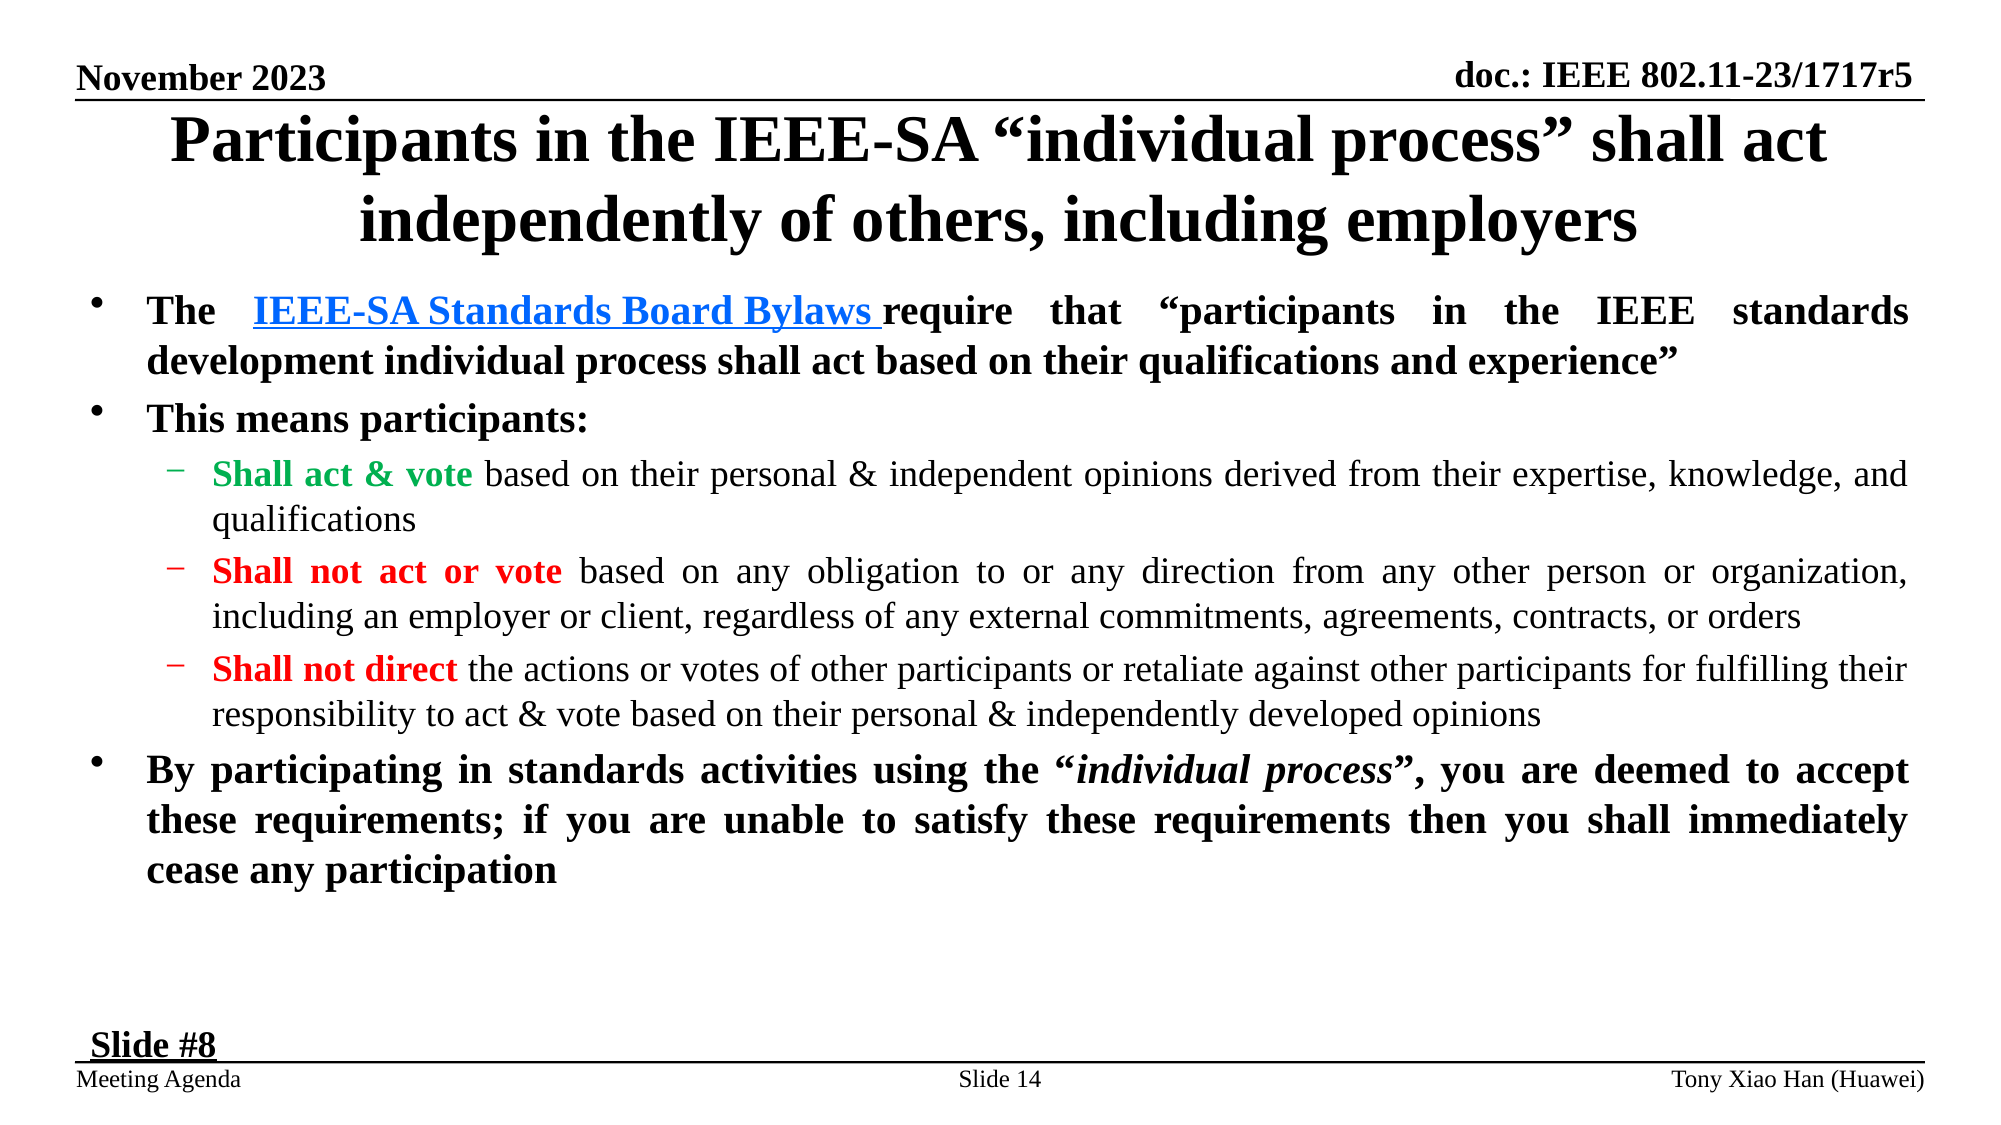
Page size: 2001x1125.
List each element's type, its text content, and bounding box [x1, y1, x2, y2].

text_box Participants in the IEEE-SA “individual process” shall act independently of others, including employers [75, 87, 1925, 263]
list The IEEE-SA Standards Board Bylaws require that “participants in the IEEE standards development individual process shall act based on their qualifications and experience” This means participants: Shall act & vote based on their personal & independent opinions derived from their expertise, knowledge, and qualifications Shall not act or vote based on any obligation to or any direction from any other person or organization, including an employer or client, regardless of any external commitments, agreements, contracts, or orders Shall not direct the actions or votes of other participants or retaliate against other participants for fulfilling their responsibility to act & vote based on their personal & independently developed opinions By participating in standards activities using the “individual process”, you are deemed to accept these requirements; if you are unable to satisfy these requirements then you shall immediately cease any participation [75, 275, 1925, 1038]
text_box Slide #8 [75, 1012, 232, 1073]
